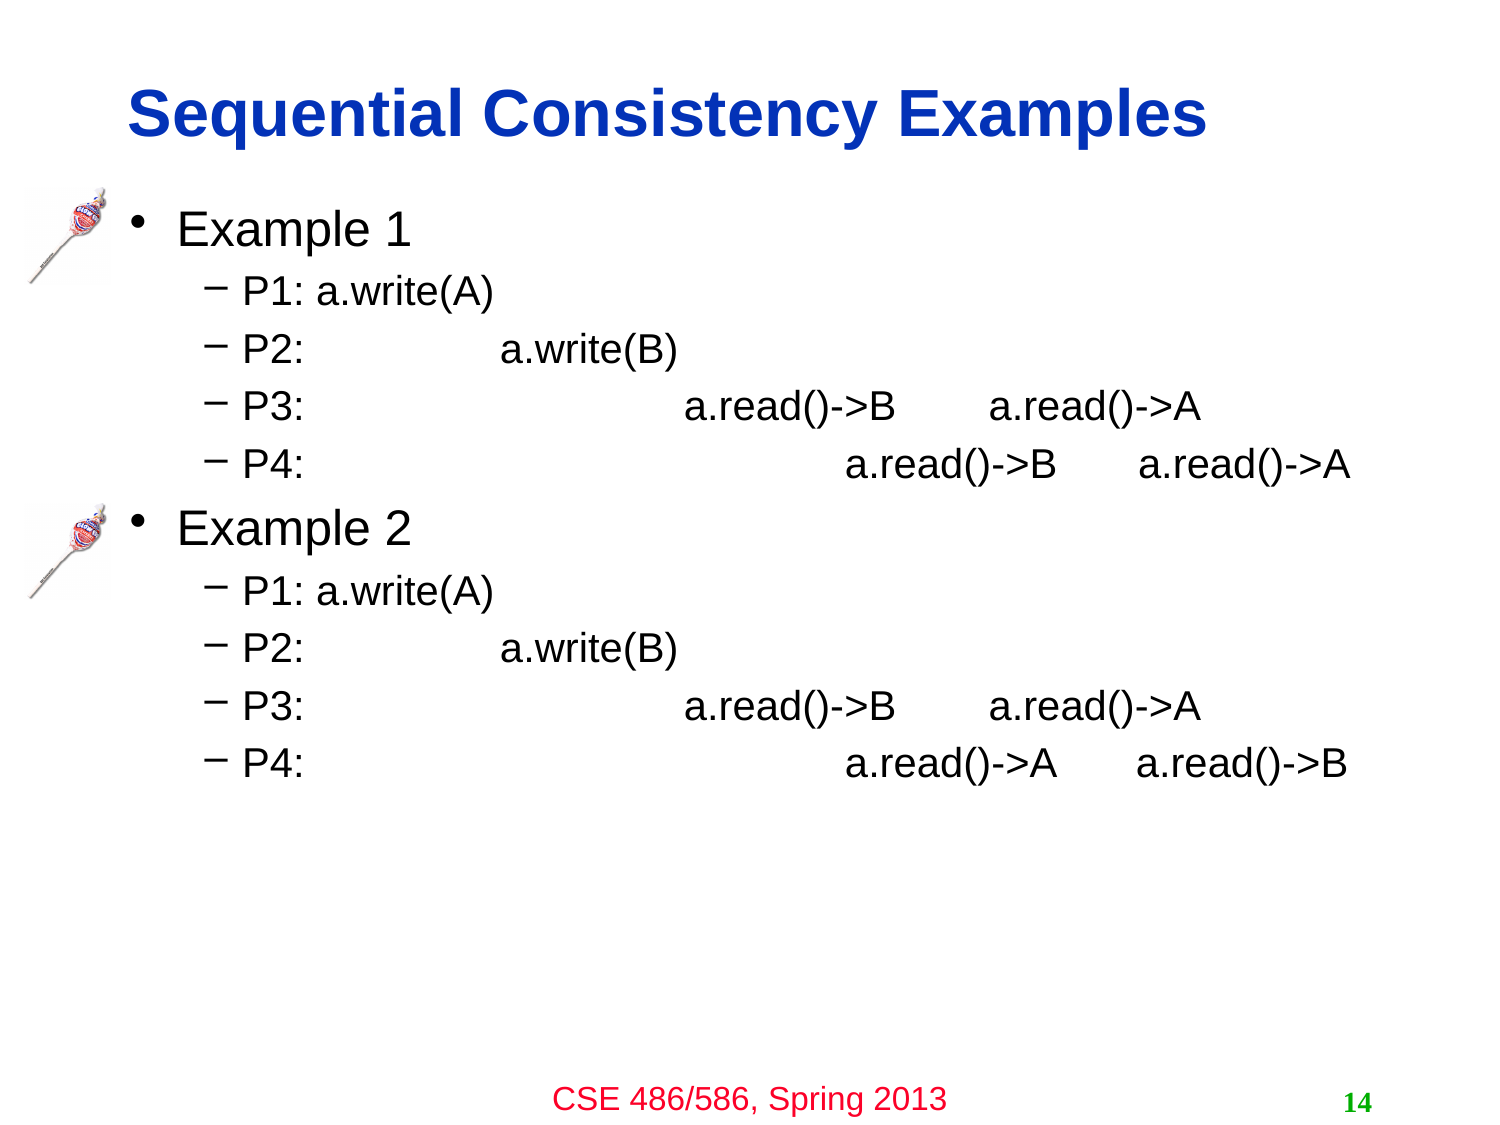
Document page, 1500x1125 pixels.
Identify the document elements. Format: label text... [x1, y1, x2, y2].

title Sequential Consistency Examples [112, 53, 1310, 176]
list Example 1 P1: a.write(A) P2: a.write(B) P3: a.read()->B a.read()->A P4: a.read()->B a.read()->A Example 2 P1: a.write(A) P2: a.write(B) P3: a.read()->B a.read()->A P4: a.read()->A a.read()->B [114, 195, 1376, 1005]
picture [24, 187, 111, 285]
slide_number 14 [1074, 1076, 1388, 1125]
picture [24, 502, 111, 601]
